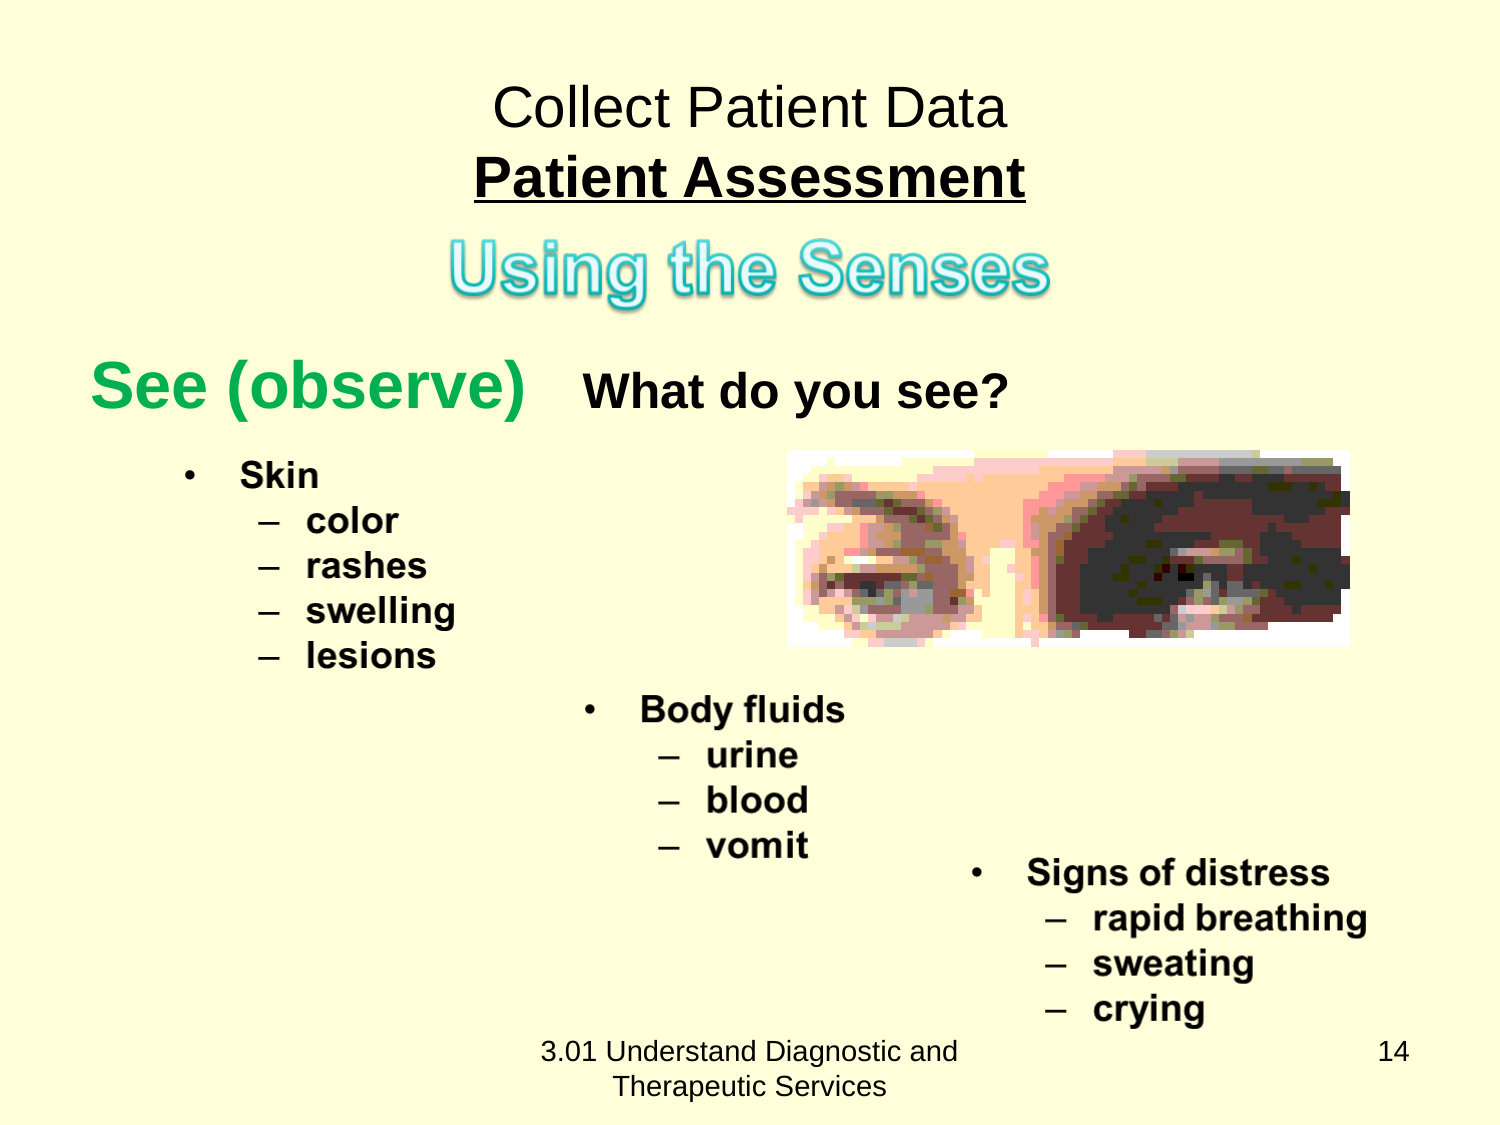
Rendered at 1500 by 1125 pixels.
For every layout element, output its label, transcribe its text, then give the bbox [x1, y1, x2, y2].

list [787, 450, 1351, 647]
picture [562, 674, 869, 891]
picture [948, 837, 1399, 1053]
picture [399, 199, 1101, 363]
list See (observe) What do you see? [74, 349, 1401, 1006]
slide_number 14 [1074, 1024, 1425, 1103]
title Collect Patient Data Patient Assessment [74, 44, 1426, 233]
footer 3.01 Understand Diagnostic and Therapeutic Services [512, 1024, 988, 1103]
picture [162, 439, 479, 701]
